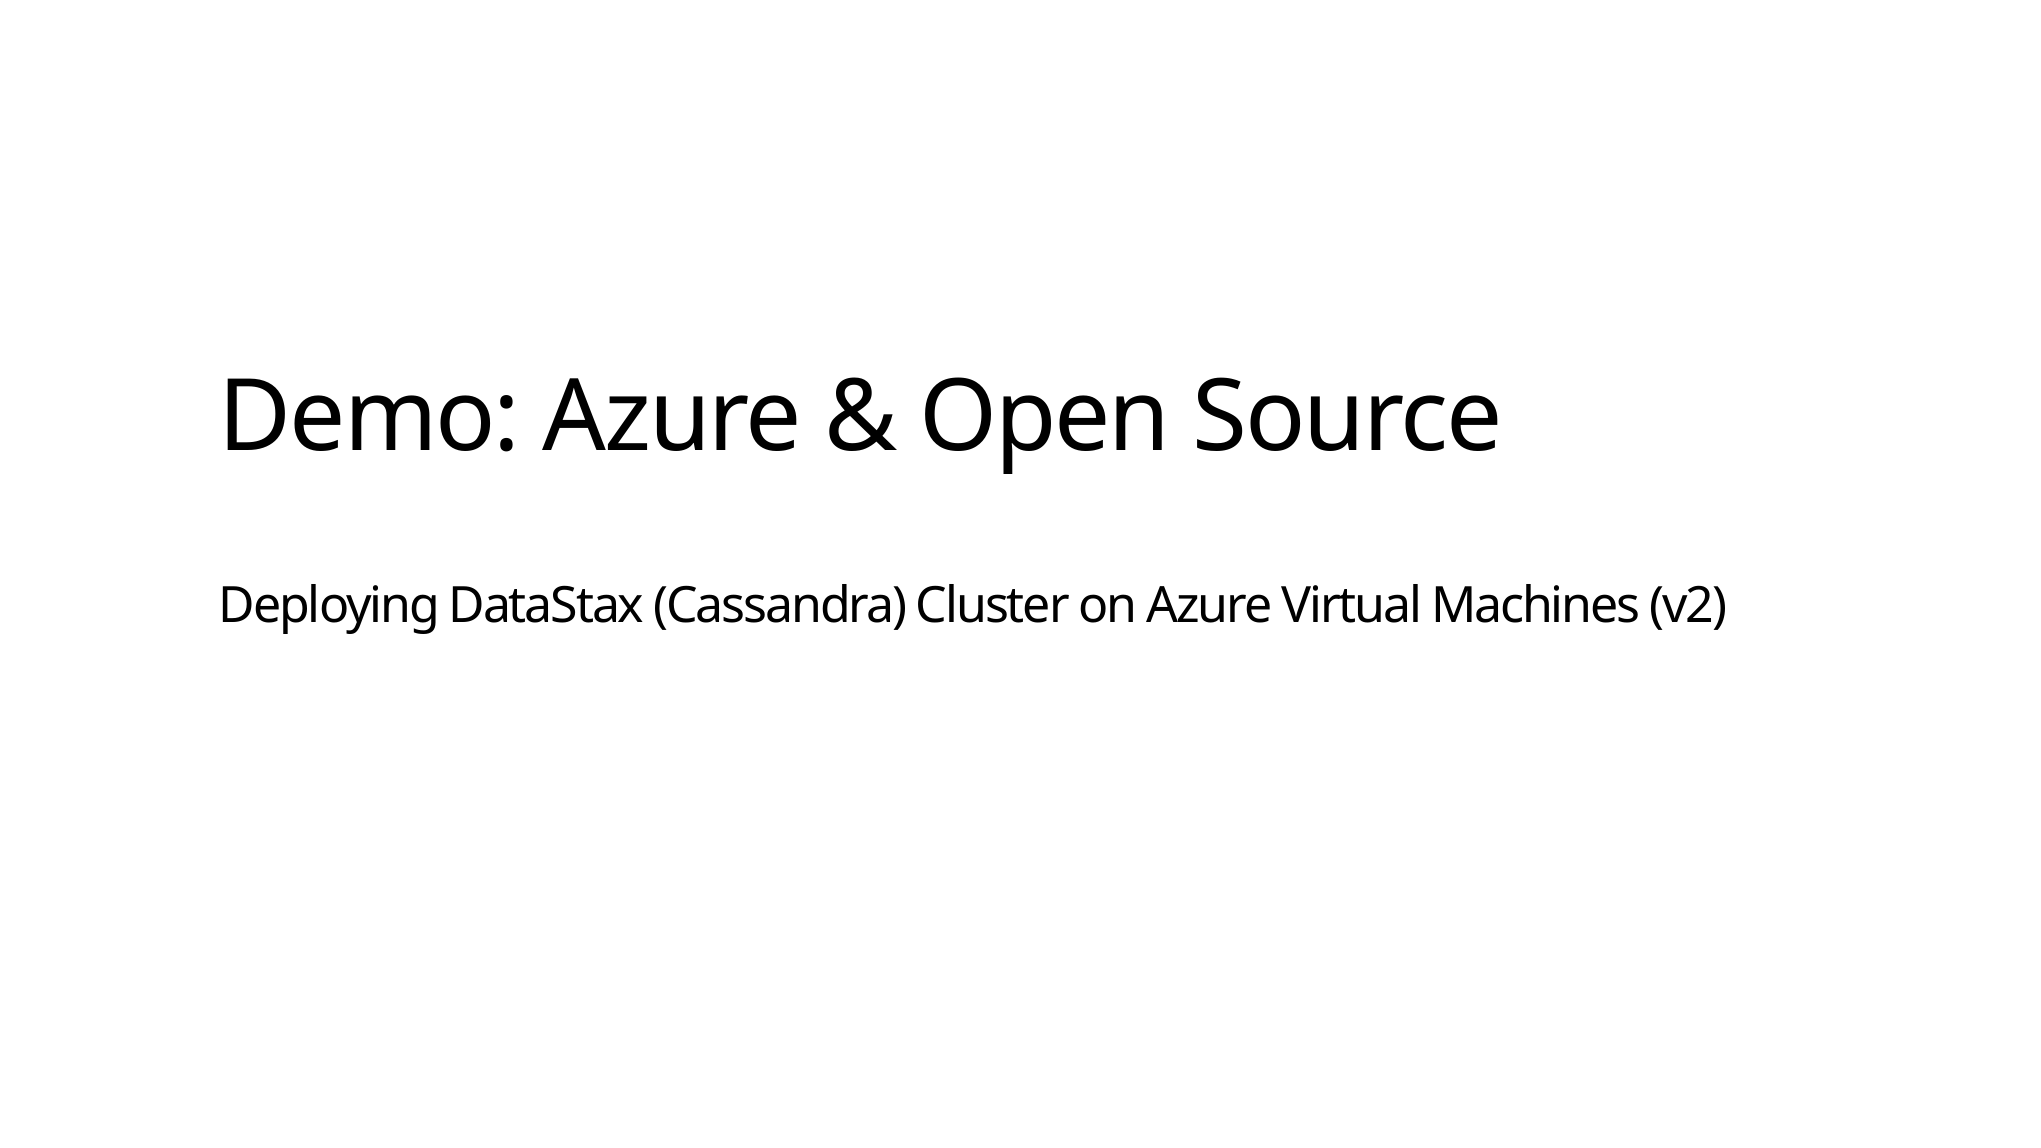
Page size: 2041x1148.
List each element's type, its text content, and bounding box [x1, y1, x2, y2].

title Demo: Azure & Open Source Deploying DataStax (Cassandra) Cluster on Azure Virtual Machines (v2) [195, 348, 1846, 649]
